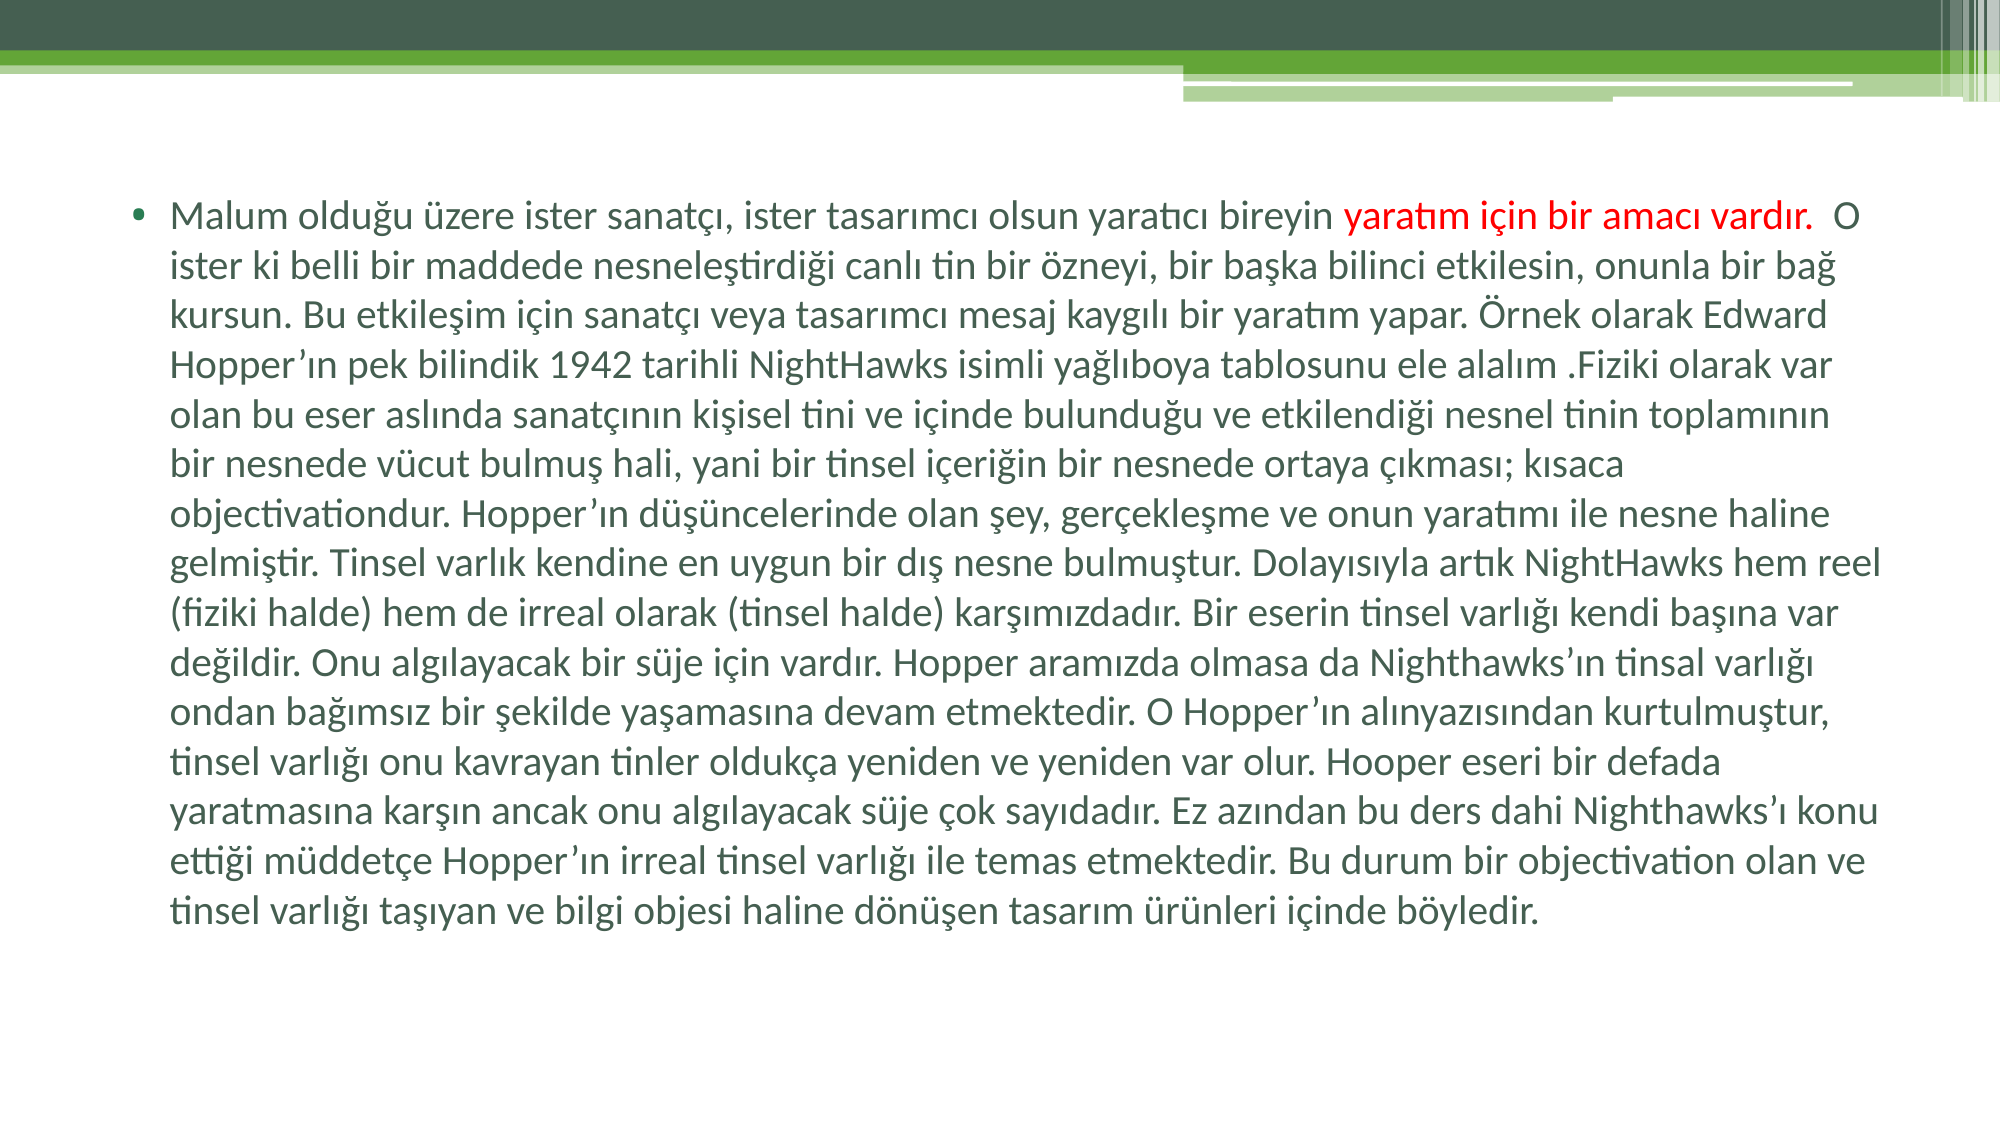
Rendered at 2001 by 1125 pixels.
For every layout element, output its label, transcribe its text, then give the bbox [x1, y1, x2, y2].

list Malum olduğu üzere ister sanatçı, ister tasarımcı olsun yaratıcı bireyin yaratım için bir amacı vardır. O ister ki belli bir maddede nesneleştirdiği canlı tin bir özneyi, bir başka bilinci etkilesin, onunla bir bağ kursun. Bu etkileşim için sanatçı veya tasarımcı mesaj kaygılı bir yaratım yapar. Örnek olarak Edward Hopper’ın pek bilindik 1942 tarihli NightHawks isimli yağlıboya tablosunu ele alalım .Fiziki olarak var olan bu eser aslında sanatçının kişisel tini ve içinde bulunduğu ve etkilendiği nesnel tinin toplamının bir nesnede vücut bulmuş hali, yani bir tinsel içeriğin bir nesnede ortaya çıkması; kısaca objectivationdur. Hopper’ın düşüncelerinde olan şey, gerçekleşme ve onun yaratımı ile nesne haline gelmiştir. Tinsel varlık kendine en uygun bir dış nesne bulmuştur. Dolayısıyla artık NightHawks hem reel (fiziki halde) hem de irreal olarak (tinsel halde) karşımızdadır. Bir eserin tinsel varlığı kendi başına var değildir. Onu algılayacak bir süje için vardır. Hopper aramızda olmasa da Nighthawks’ın tinsal varlığı ondan bağımsız bir şekilde yaşamasına devam etmektedir. O Hopper’ın alınyazısından kurtulmuştur, tinsel varlığı onu kavrayan tinler oldukça yeniden ve yeniden var olur. Hooper eseri bir defada yaratmasına karşın ancak onu algılayacak süje çok sayıdadır. Ez azından bu ders dahi Nighthawks’ı konu ettiği müddetçe Hopper’ın irreal tinsel varlığı ile temas etmektedir. Bu durum bir objectivation olan ve tinsel varlığı taşıyan ve bilgi objesi haline dönüşen tasarım ürünleri içinde böyledir. [99, 180, 1900, 956]
